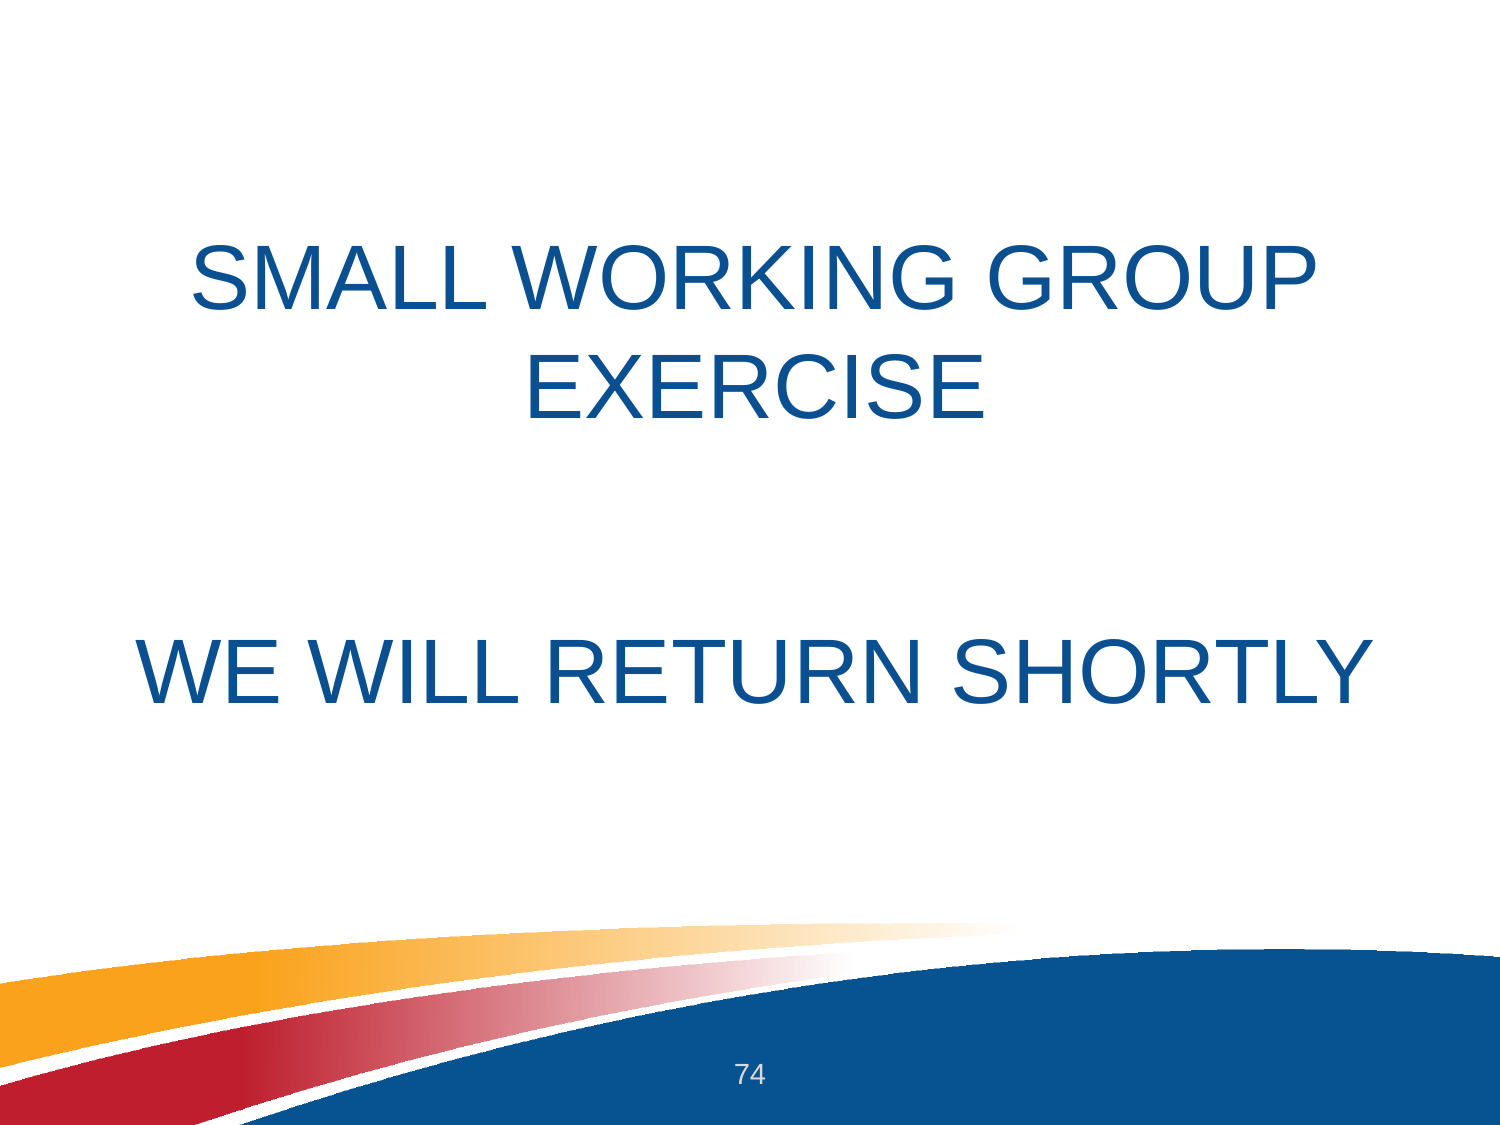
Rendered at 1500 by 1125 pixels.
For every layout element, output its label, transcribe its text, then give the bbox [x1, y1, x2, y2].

picture [0, 875, 1500, 1125]
slide_number 74 [575, 1042, 925, 1103]
title Small Working Group Exercise we will return shortly [118, 99, 1394, 900]
